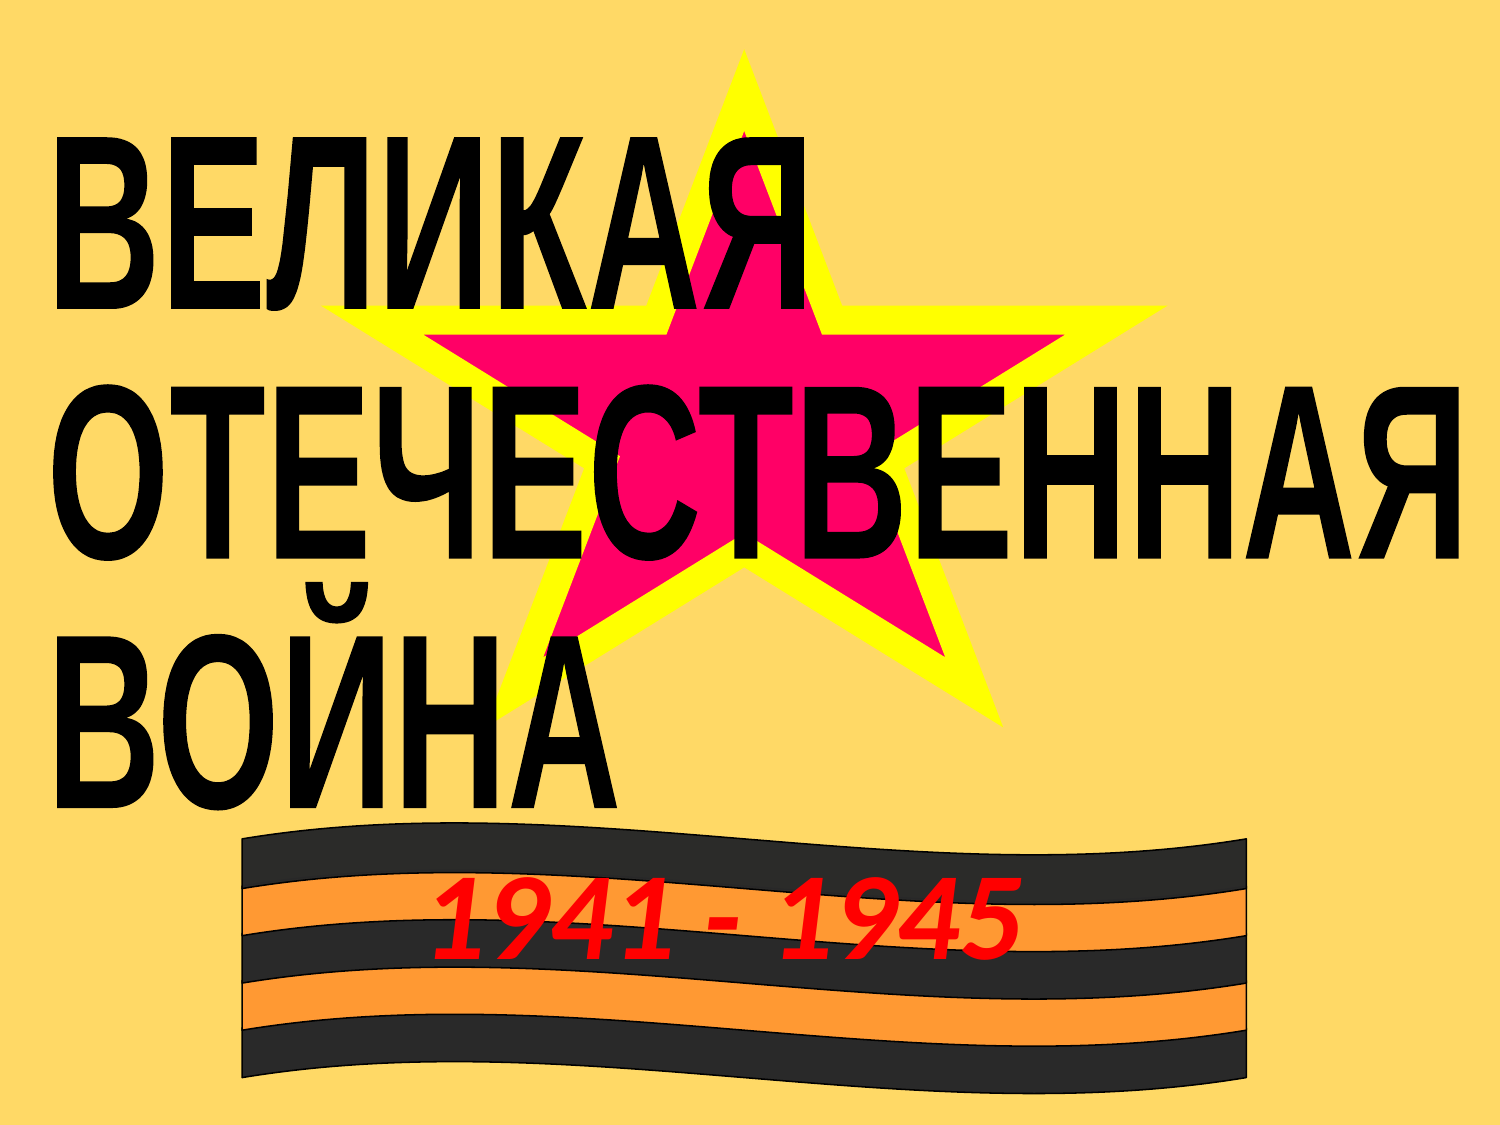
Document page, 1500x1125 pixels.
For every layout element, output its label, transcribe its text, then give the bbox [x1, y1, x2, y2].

subtitle 1941 - 1945 [159, 763, 1287, 1051]
text_box [242, 1051, 1247, 1094]
text_box [372, 90, 1117, 693]
